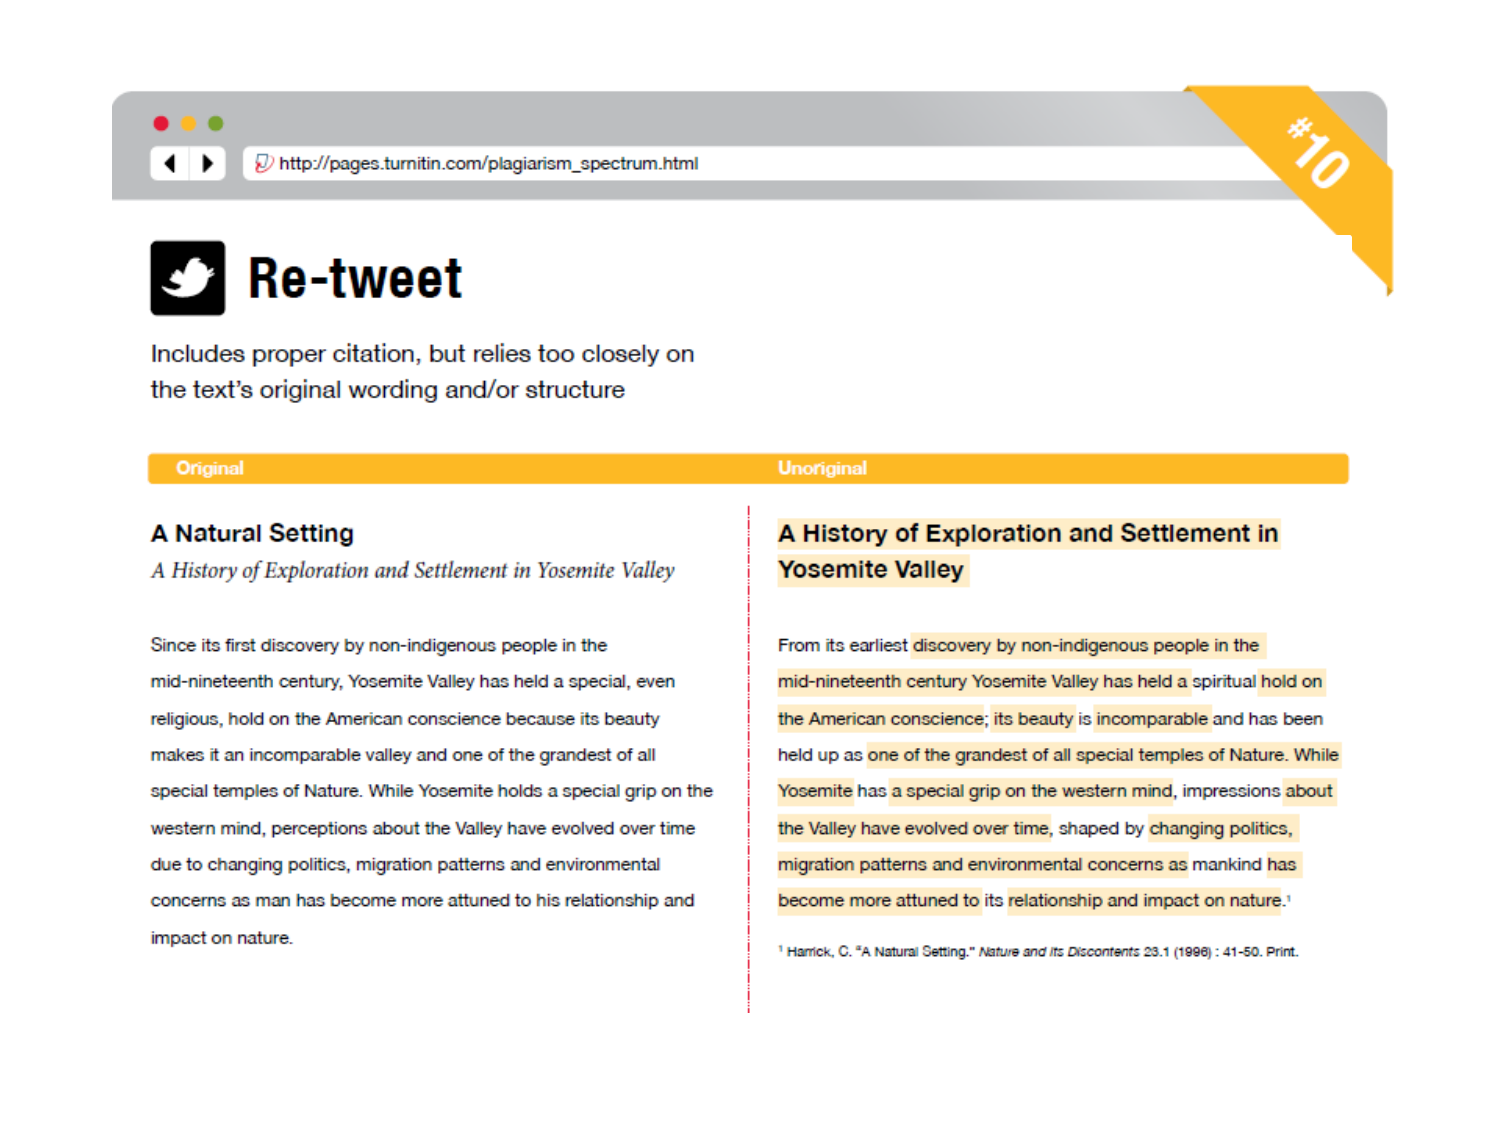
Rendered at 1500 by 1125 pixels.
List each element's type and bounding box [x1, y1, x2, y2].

picture [112, 79, 1401, 1013]
